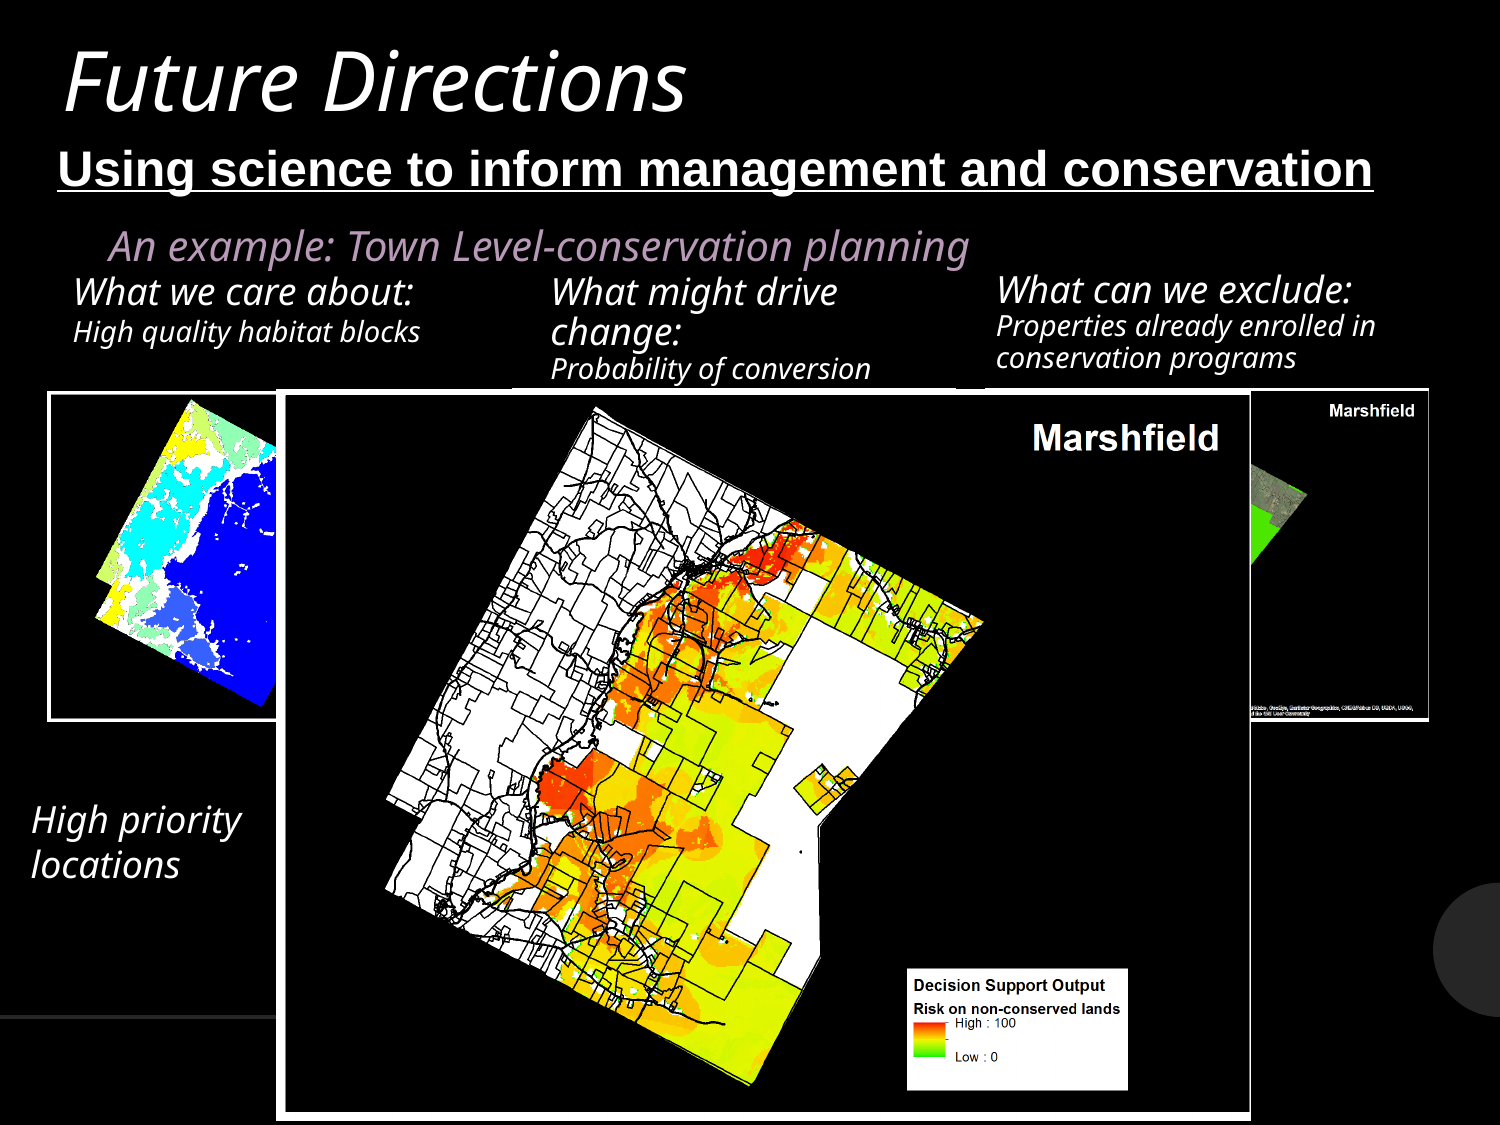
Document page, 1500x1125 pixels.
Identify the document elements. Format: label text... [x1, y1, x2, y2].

picture [985, 388, 1429, 722]
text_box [15, 389, 1251, 1121]
text_box Future Directions [47, 7, 1384, 129]
title An example: Town Level-conservation planning [0, 218, 986, 1031]
text_box What can we exclude: Properties already enrolled in conservation programs [980, 263, 1465, 347]
text_box What we care about: High quality habitat blocks [57, 260, 446, 356]
text_box What might drive change: Probability of conversion [535, 265, 983, 389]
text_box Using science to inform management and conservation [0, 129, 1500, 204]
